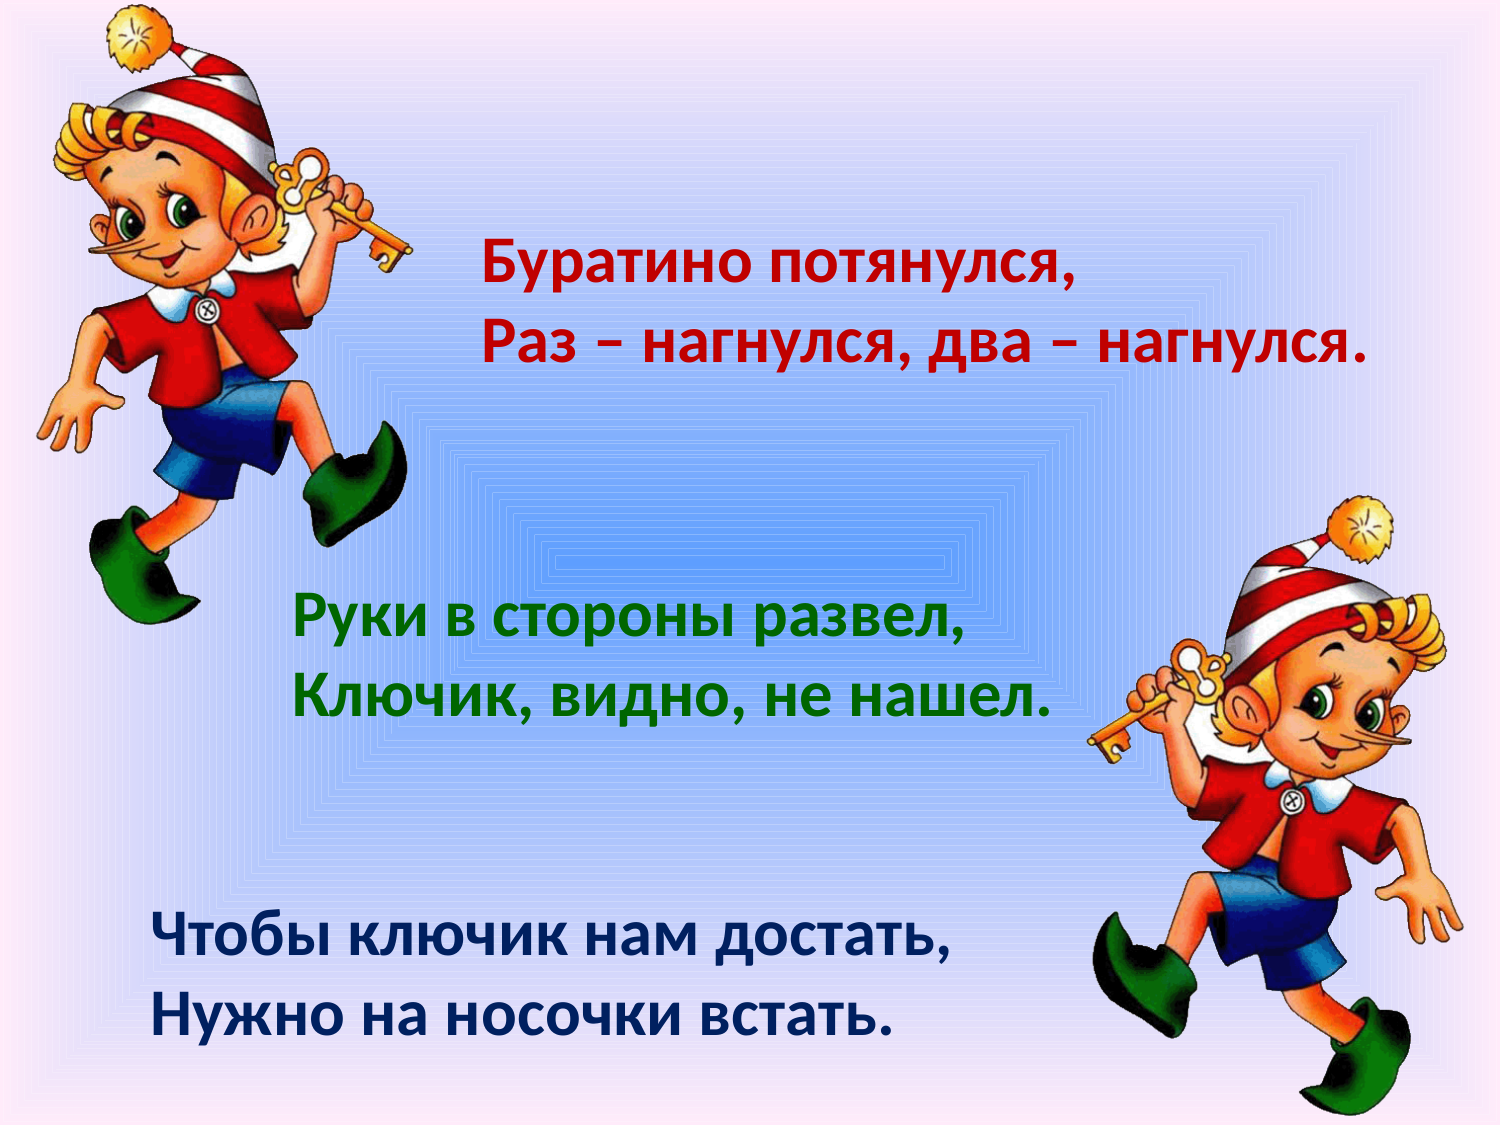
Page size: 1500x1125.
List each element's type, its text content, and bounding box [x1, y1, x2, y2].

text_box Буратино потянулся, Раз – нагнулся, два – нагнулся. [466, 208, 1388, 562]
text_box Руки в стороны развел, Ключик, видно, не нашел. [277, 562, 1051, 738]
picture [1056, 490, 1500, 1125]
text_box Чтобы ключик нам достать, Нужно на носочки встать. [135, 881, 1051, 1057]
picture [0, 0, 444, 635]
